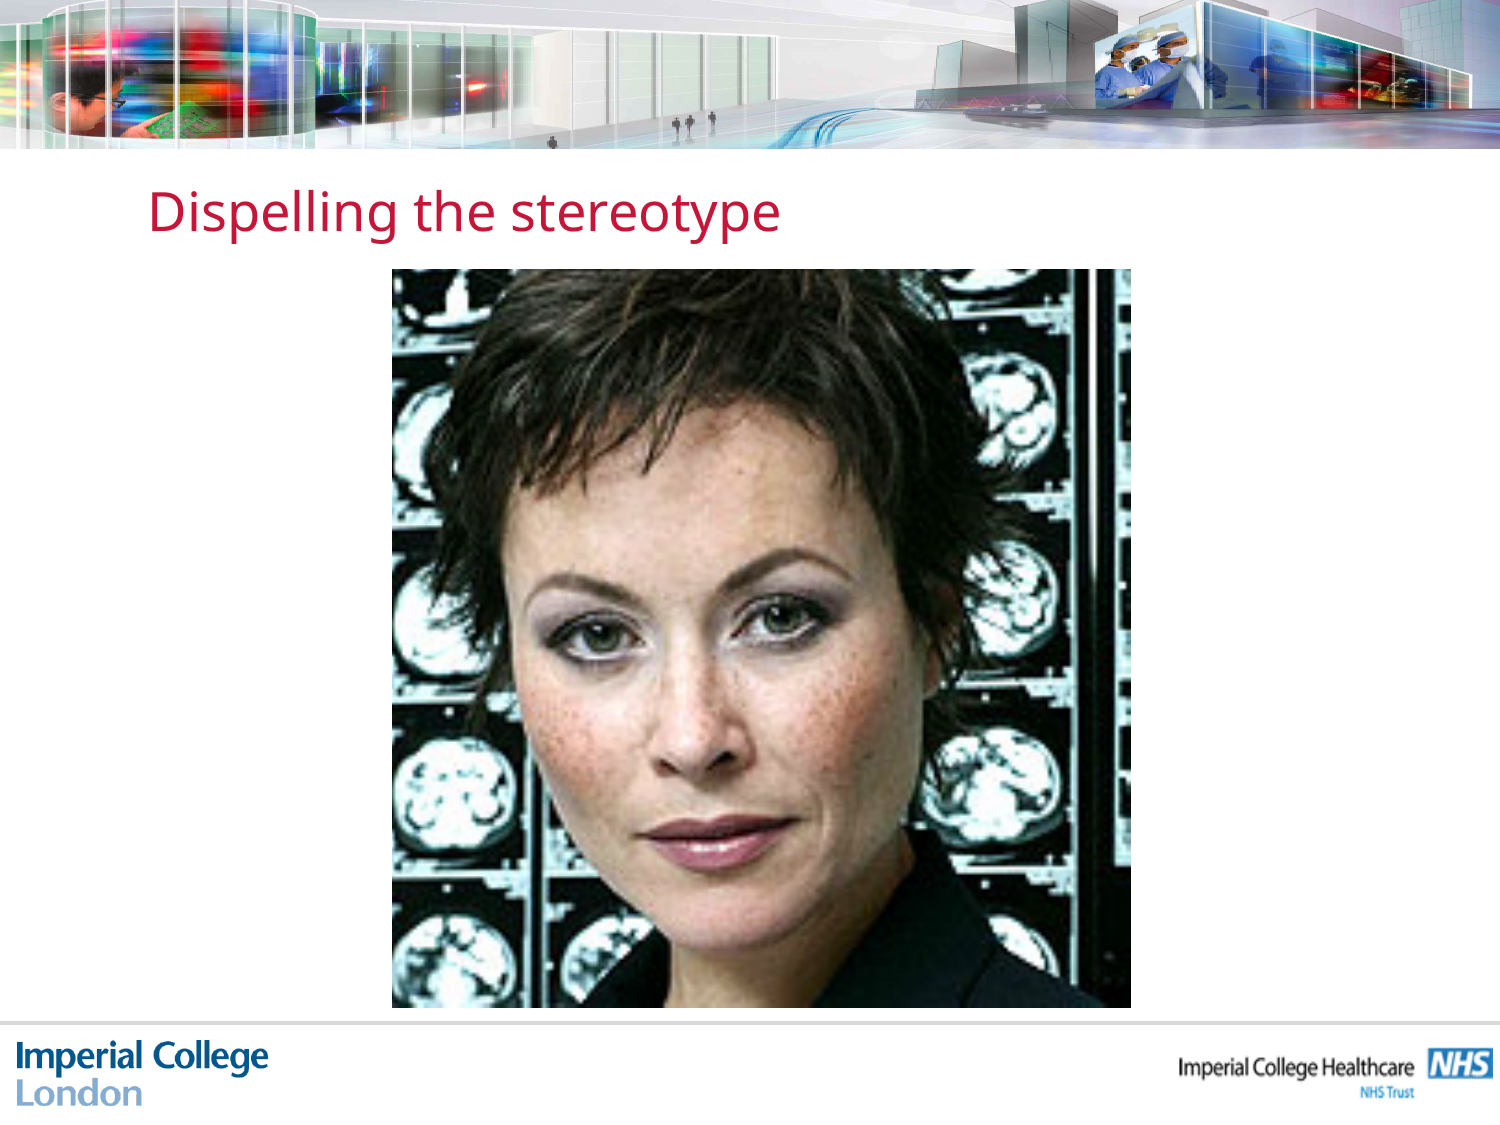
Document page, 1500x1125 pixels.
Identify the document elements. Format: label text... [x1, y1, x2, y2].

picture [1175, 1039, 1493, 1106]
picture [0, 0, 1500, 149]
picture [17, 1040, 268, 1106]
title Dispelling the stereotype [147, 160, 1386, 242]
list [392, 269, 1131, 1008]
